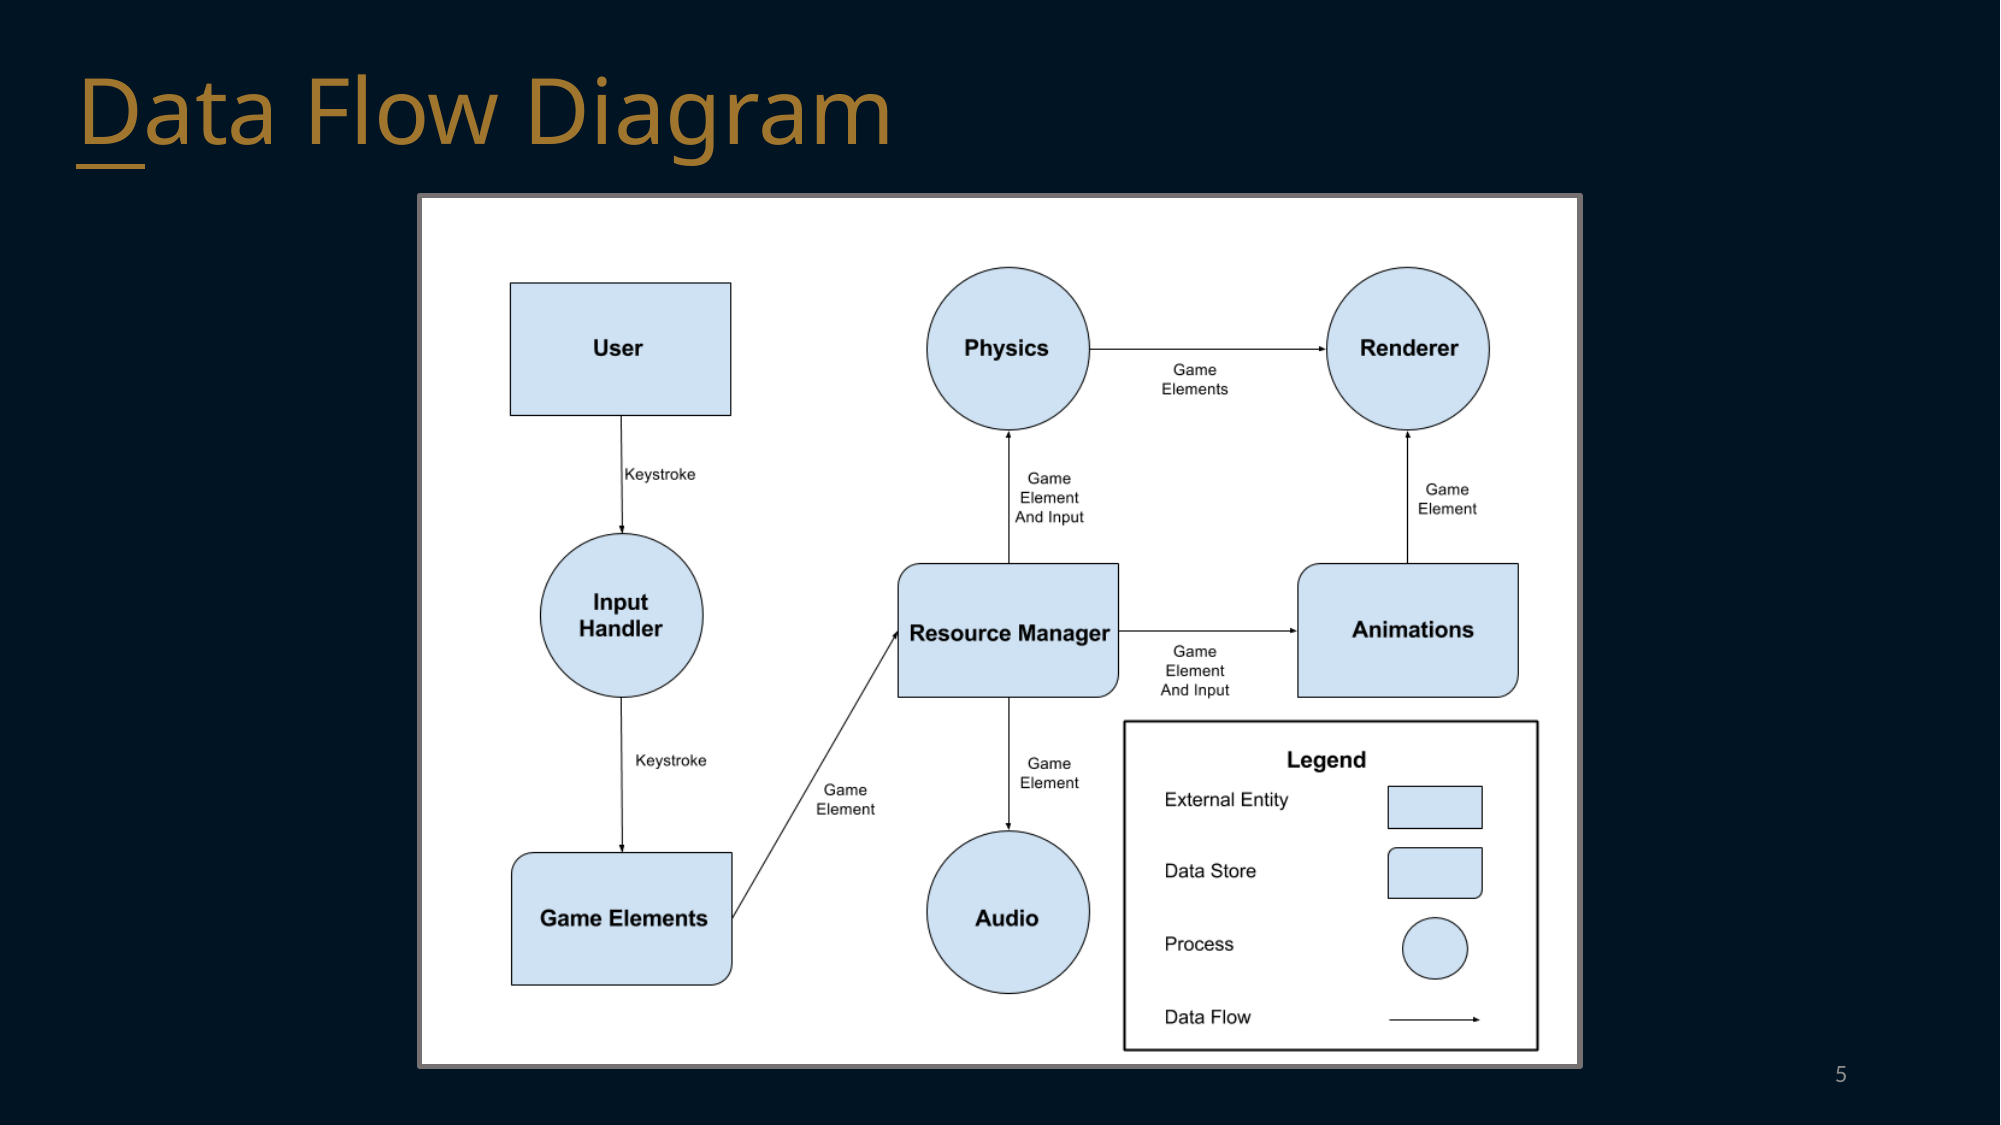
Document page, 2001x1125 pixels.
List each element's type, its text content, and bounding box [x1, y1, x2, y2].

picture [422, 197, 1578, 1064]
slide_number 4 [1412, 1042, 1863, 1103]
text_box Data Flow Diagram [61, 45, 1065, 170]
